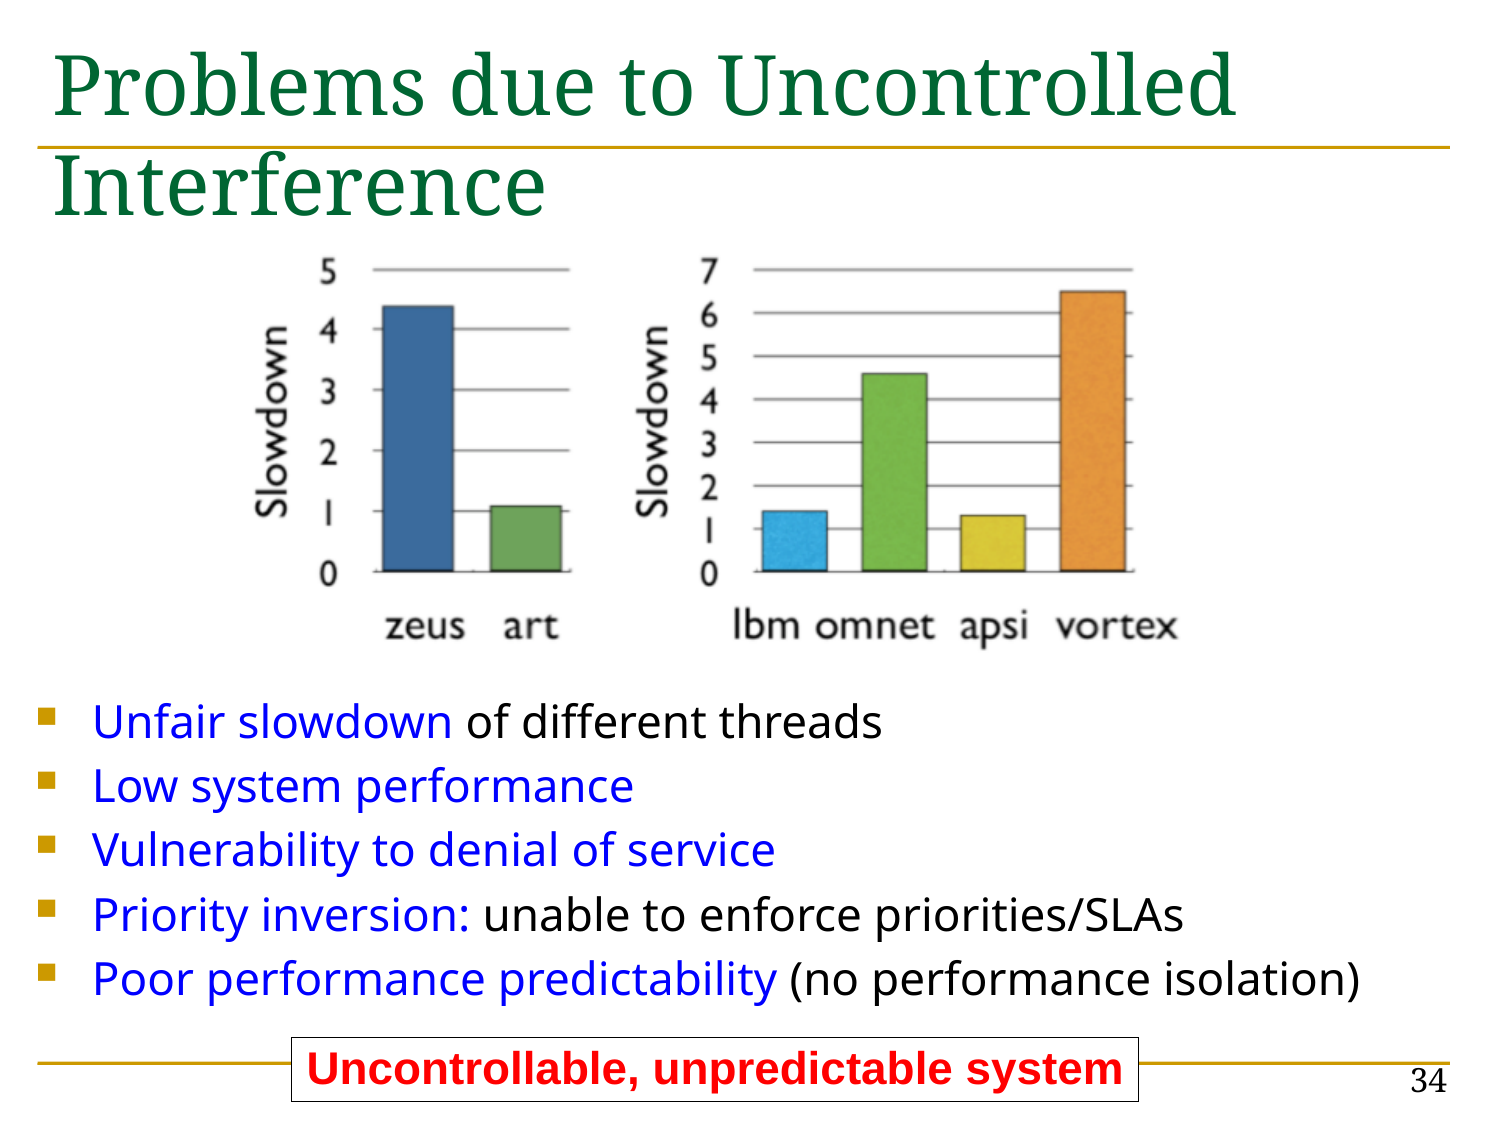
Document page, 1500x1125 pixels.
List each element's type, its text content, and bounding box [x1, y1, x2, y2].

title Problems due to Uncontrolled Interference [37, 24, 1500, 200]
text_box Uncontrollable, unpredictable system [291, 1037, 1139, 1102]
text_box Unfair slowdown of different threads Low system performance Vulnerability to denial of service Priority inversion: unable to enforce priorities/SLAs Poor performance predictability (no performance isolation) [20, 685, 1484, 1025]
picture [237, 164, 1229, 704]
slide_number 34 [1111, 1036, 1462, 1112]
